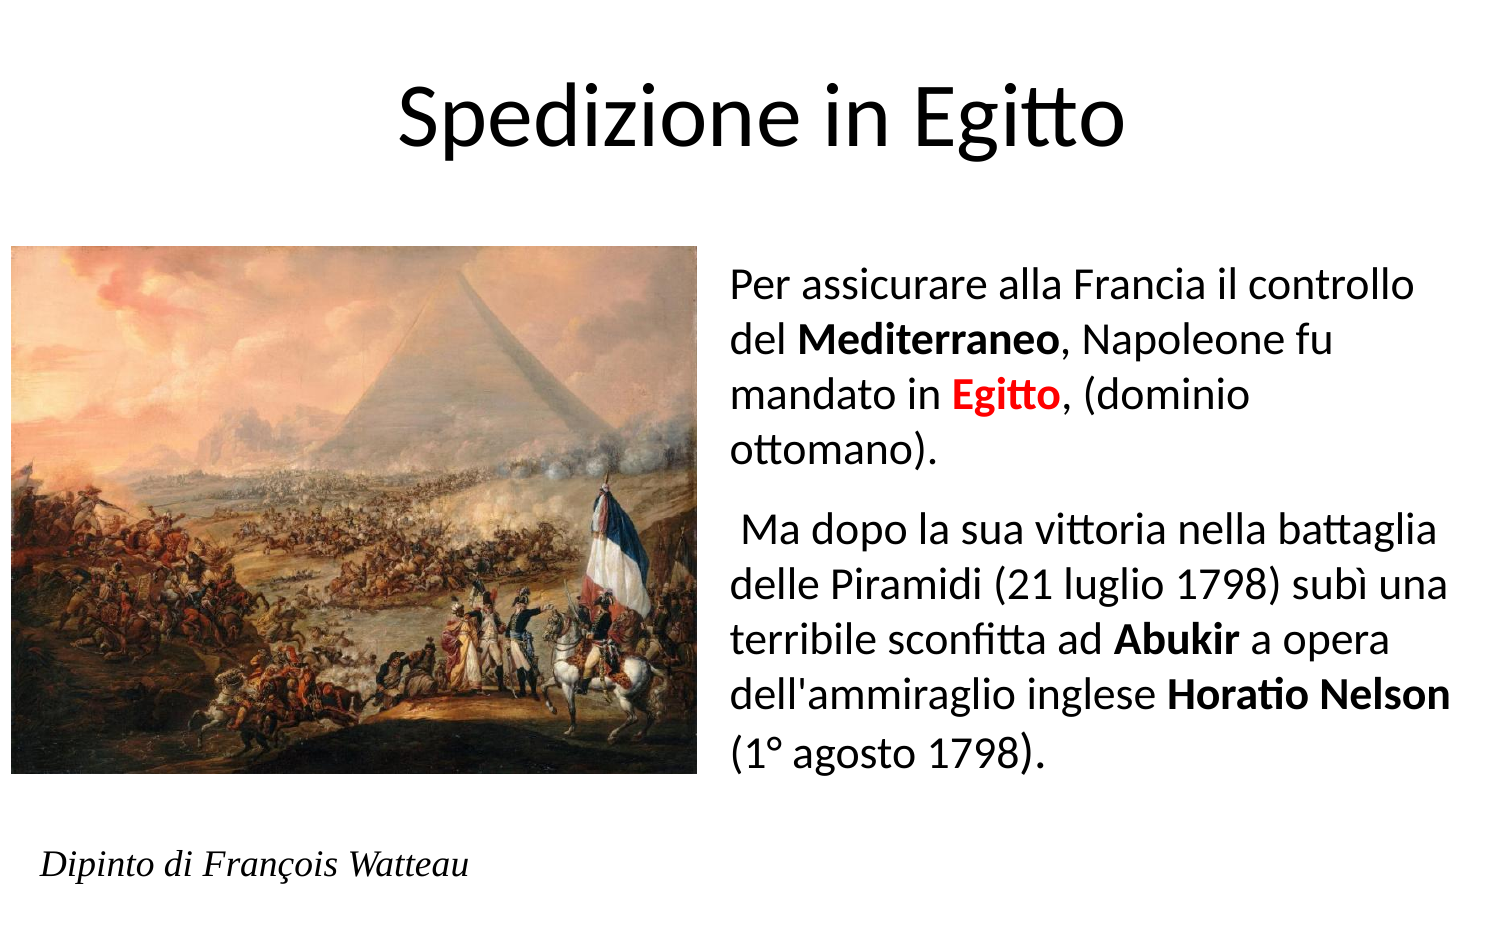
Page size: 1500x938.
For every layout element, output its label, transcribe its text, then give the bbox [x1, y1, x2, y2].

text_box Per assicurare alla Francia il controllo del Mediterraneo, Napoleone fu mandato in Egitto, (dominio ottomano). Ma dopo la sua vittoria nella battaglia delle Piramidi (21 luglio 1798) subì una terribile sconfitta ad Abukir a opera dell'ammiraglio inglese Horatio Nelson (1° agosto 1798). [714, 246, 1475, 786]
picture [11, 245, 697, 774]
title Spedizione in Egitto [124, 51, 1401, 167]
text_box Dipinto di François Watteau [25, 831, 485, 892]
